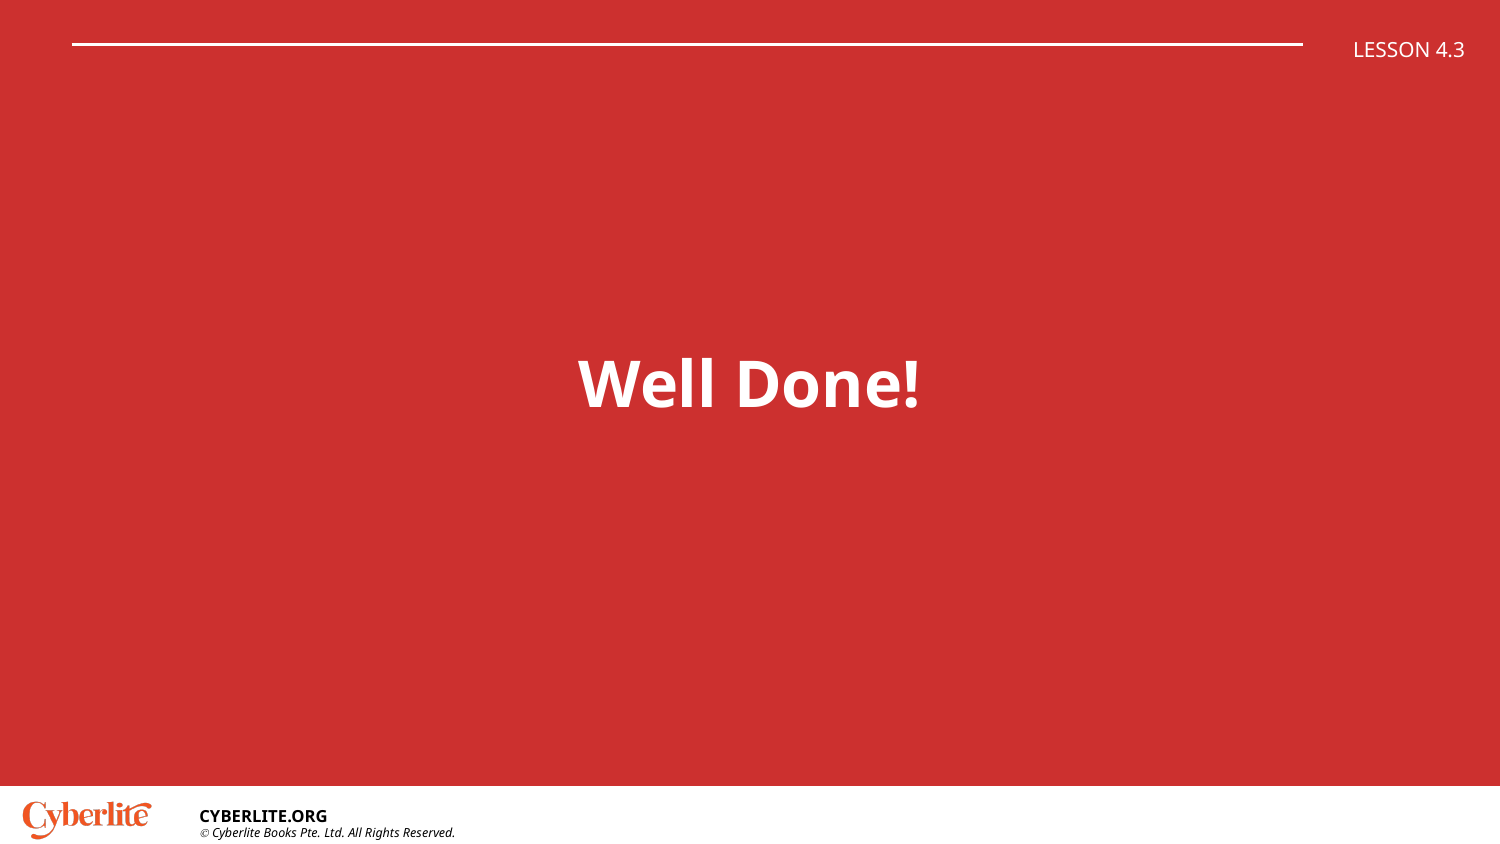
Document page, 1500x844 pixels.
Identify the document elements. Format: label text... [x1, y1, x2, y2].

title Well Done! [131, 343, 1369, 420]
picture [12, 792, 162, 844]
subtitle LESSON 4.3 [1151, 20, 1480, 69]
